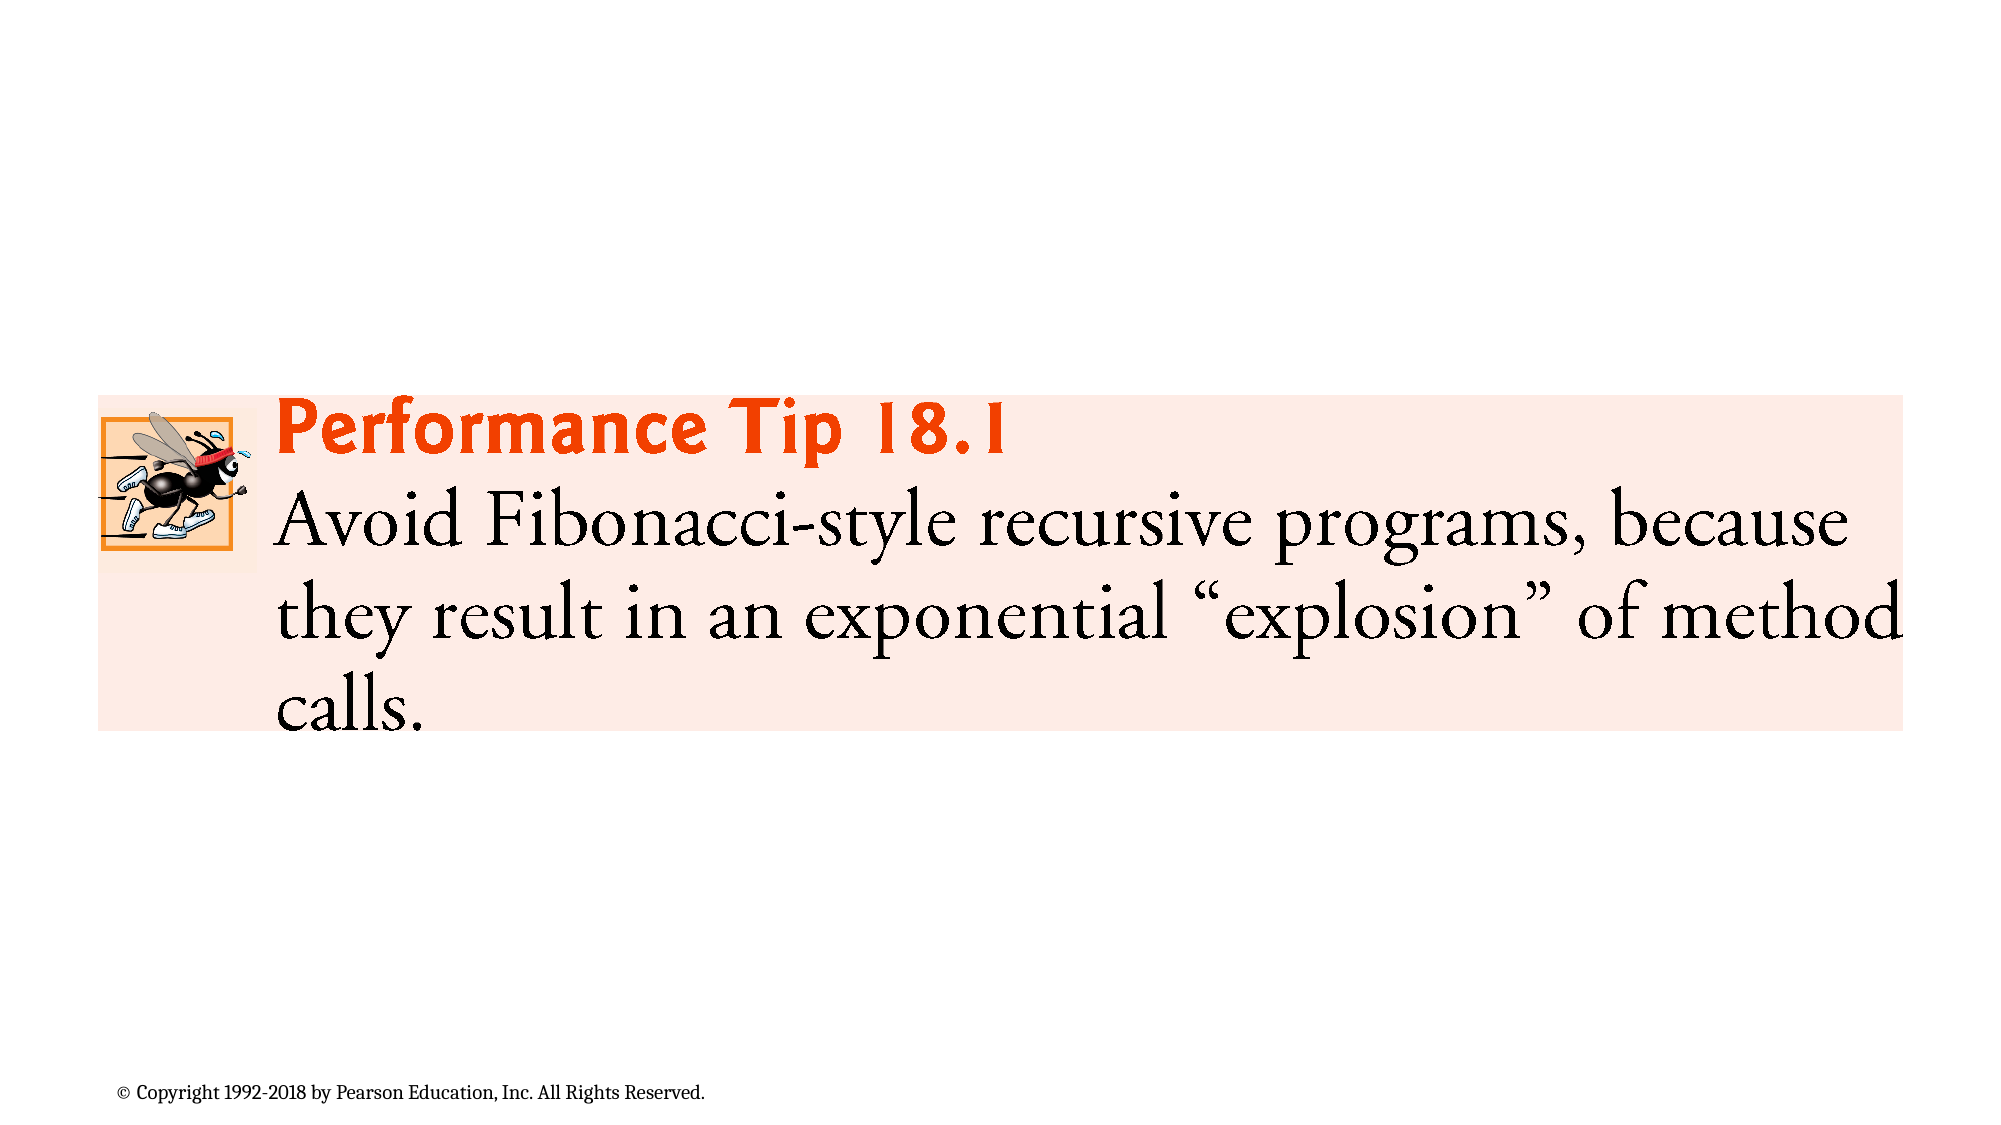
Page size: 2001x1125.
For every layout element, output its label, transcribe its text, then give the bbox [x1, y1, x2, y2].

footer © Copyright 1992-2018 by Pearson Education, Inc. All Rights Reserved. [99, 1051, 1473, 1112]
picture [0, 296, 2000, 829]
